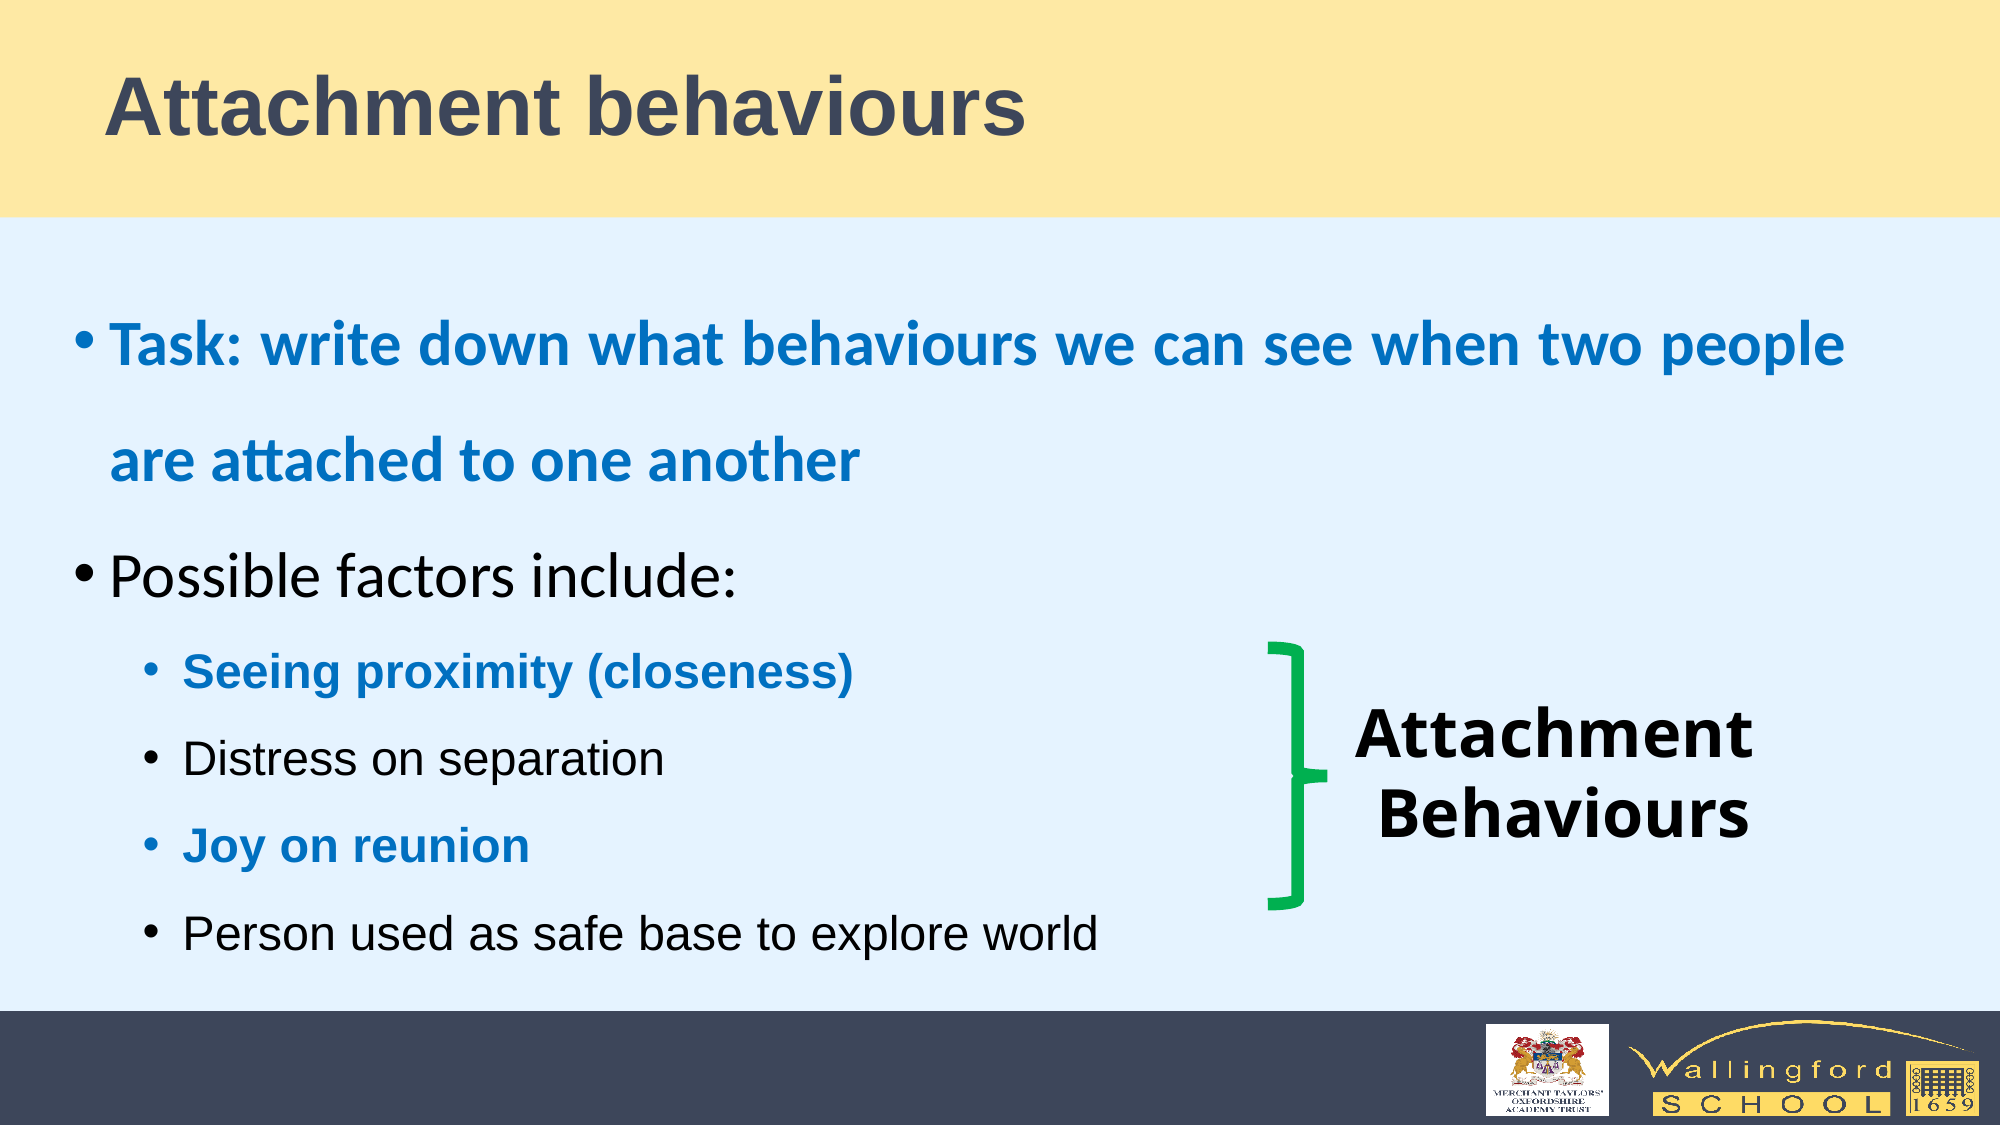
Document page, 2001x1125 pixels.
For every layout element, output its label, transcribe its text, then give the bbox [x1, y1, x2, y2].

picture [1627, 1020, 1979, 1116]
title Attachment behaviours [0, 0, 2000, 218]
text_box [1267, 647, 1327, 905]
picture [1486, 1024, 1609, 1116]
text_box Attachment Behaviours [1327, 683, 1800, 858]
list Task: write down what behaviours we can see when two people are attached to one another Possible factors include: Seeing proximity (closeness) Distress on separation Joy on reunion Person used as safe base to explore world [58, 254, 1863, 968]
